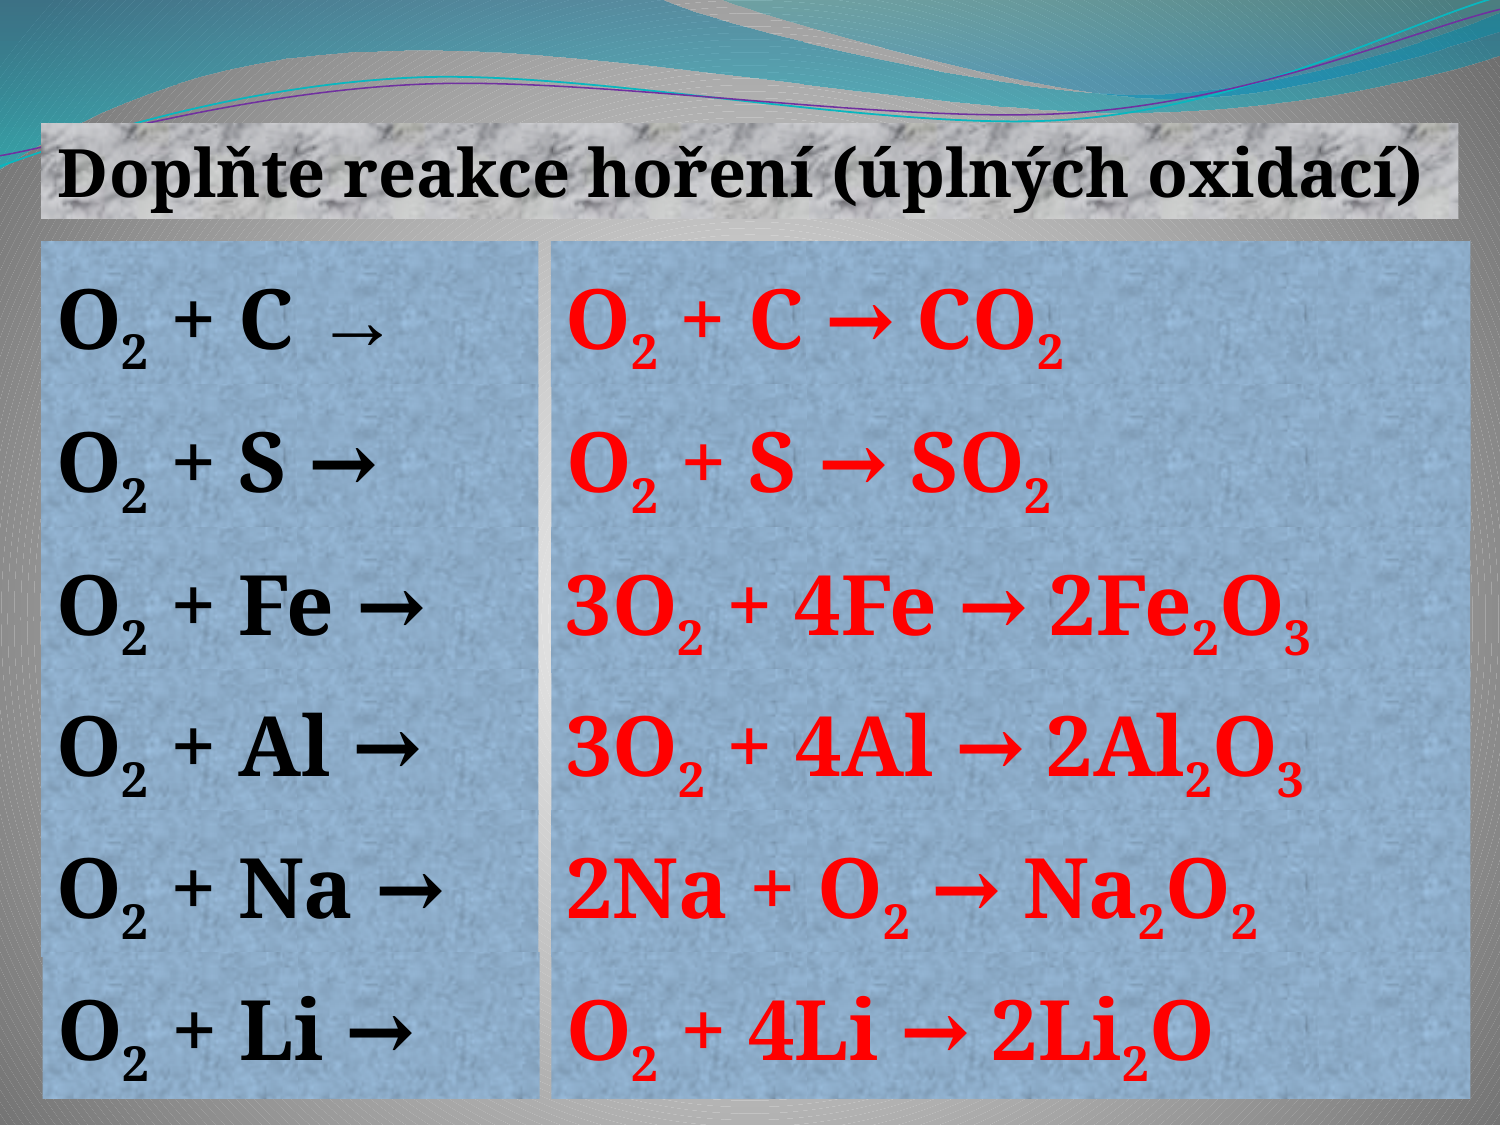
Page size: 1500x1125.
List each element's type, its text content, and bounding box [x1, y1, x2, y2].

text_box O2 + S → SO2 [551, 384, 1471, 527]
text_box O2 + C → CO2 [550, 241, 1471, 387]
text_box 2Na + O2 → Na2O2 [551, 810, 1471, 952]
text_box Doplňte reakce hoření (úplných oxidací) [41, 123, 1459, 219]
text_box 3O2 + 4Al → 2Al2O3 [551, 669, 1471, 810]
text_box 3O2 + 4Fe → 2Fe2O3 [551, 527, 1471, 669]
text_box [40, 248, 540, 1092]
text_box O2 + 4Li → 2Li2O [551, 952, 1471, 1099]
